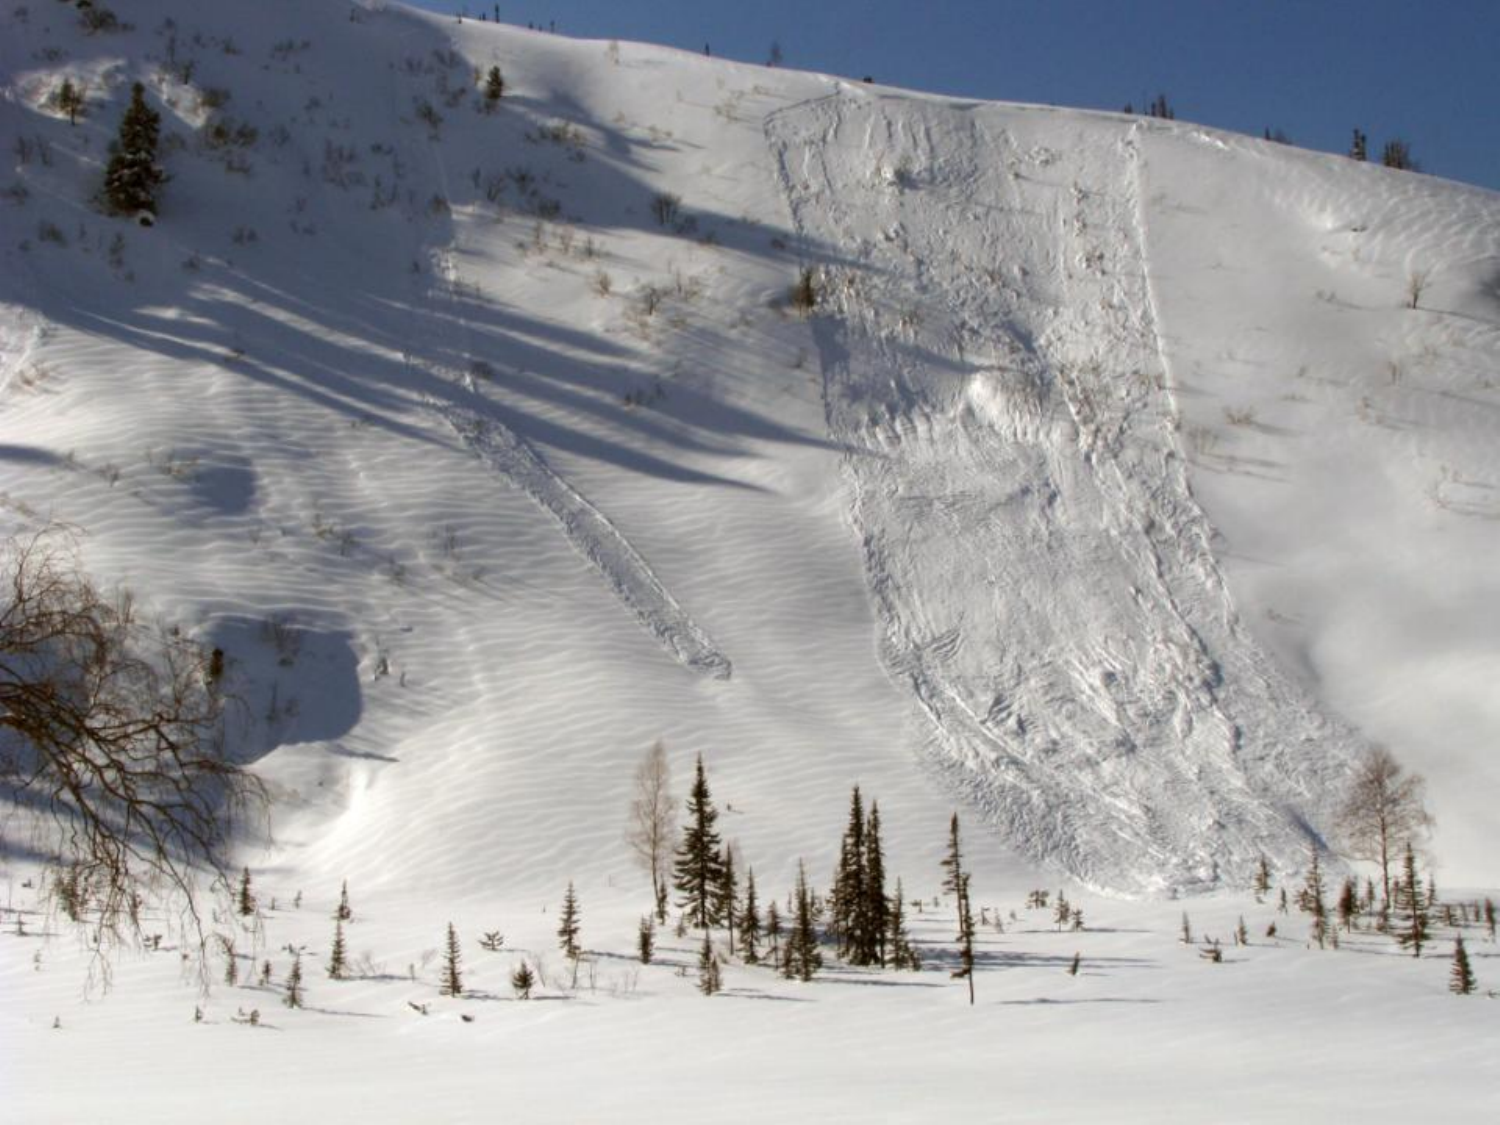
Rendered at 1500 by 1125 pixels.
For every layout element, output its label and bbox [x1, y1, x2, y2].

list [0, 0, 1500, 1125]
